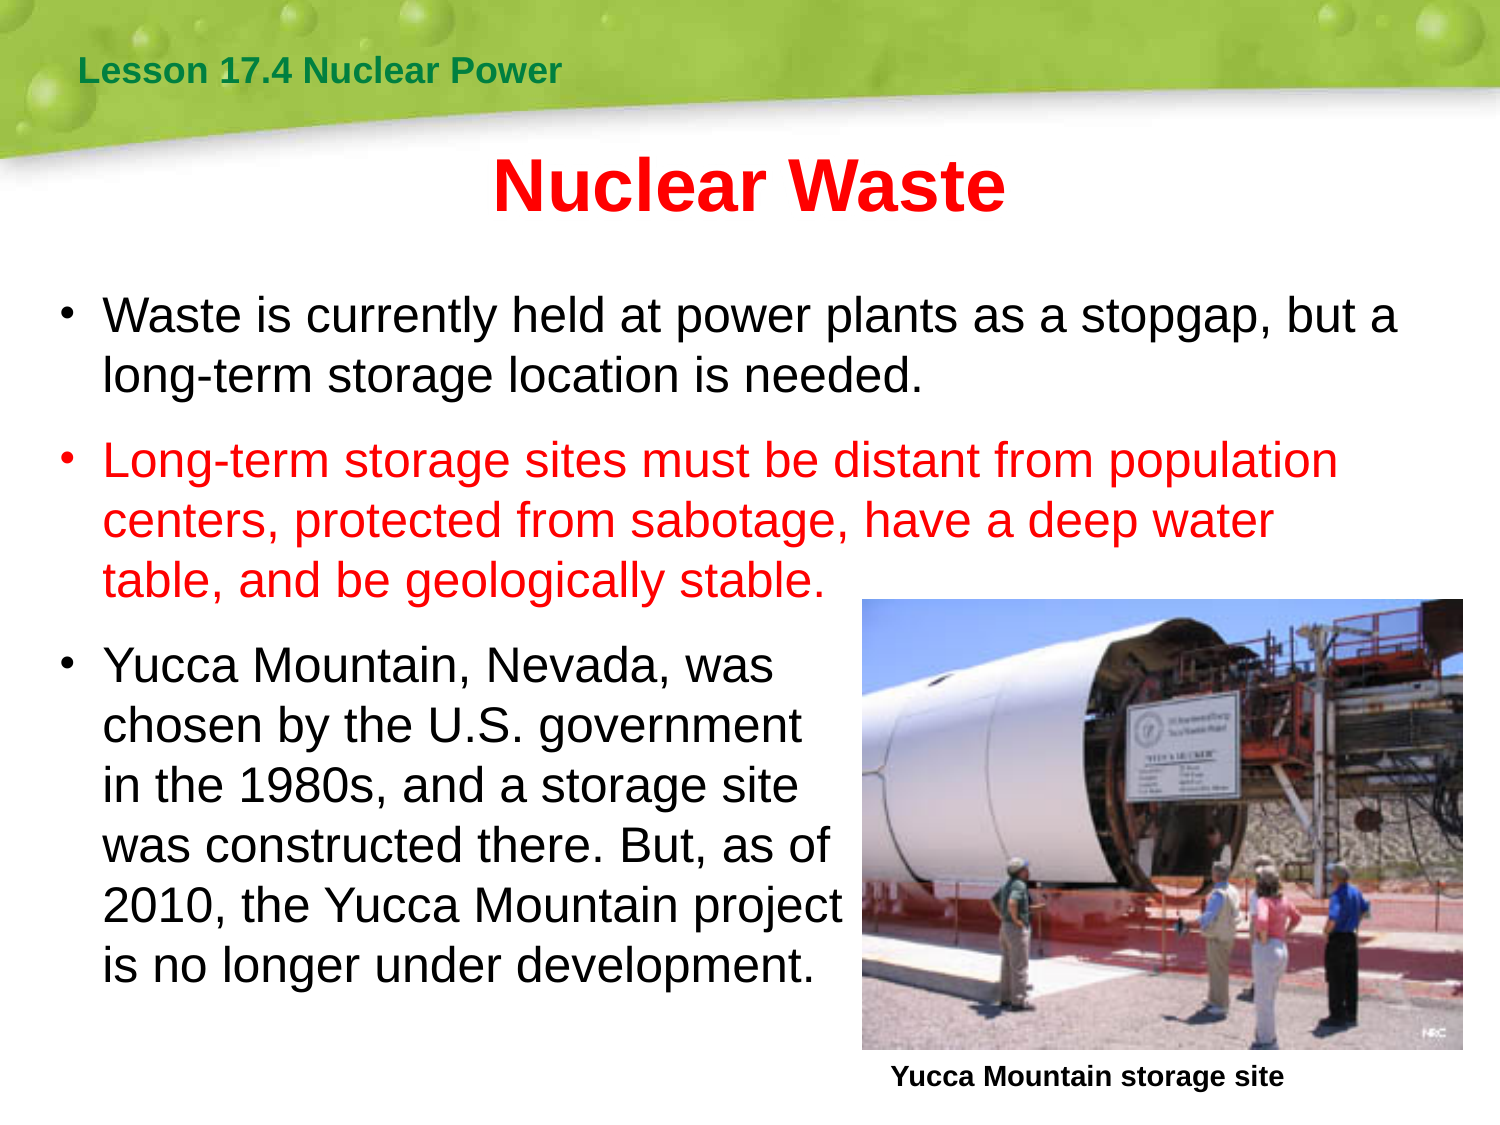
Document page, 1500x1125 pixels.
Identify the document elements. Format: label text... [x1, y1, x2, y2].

text_box Lesson 17.4 Nuclear Power [62, 38, 578, 98]
picture [0, 0, 1500, 1125]
text_box Waste is currently held at power plants as a stopgap, but a long-term storage location is needed. Long-term storage sites must be distant from population centers, protected from sabotage, have a deep water table, and be geologically stable. Yucca Mountain, Nevada, was chosen by the U.S. government in the 1980s, and a storage site was constructed there. But, as of 2010, the Yucca Mountain project is no longer under development. [12, 274, 1425, 1000]
title Nuclear Waste [112, 112, 1388, 263]
text_box [623, 924, 857, 970]
text_box Yucca Mountain storage site [875, 1059, 1301, 1100]
